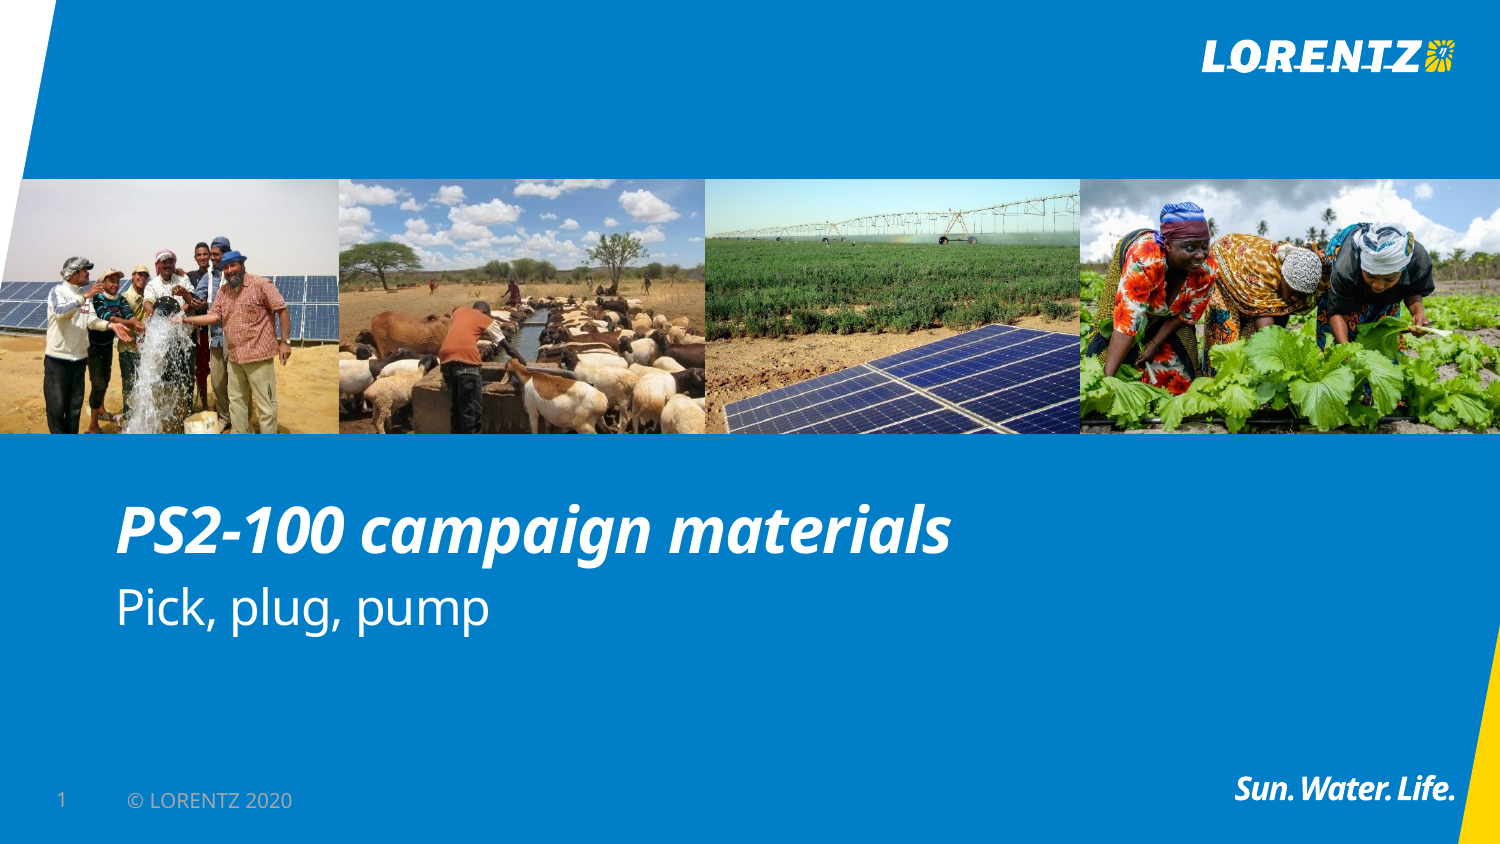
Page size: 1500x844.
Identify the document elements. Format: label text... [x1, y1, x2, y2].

subtitle PS2-100 campaign materials Pick, plug, pump [100, 480, 1447, 623]
text_box [0, 0, 57, 179]
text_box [0, 179, 1500, 434]
